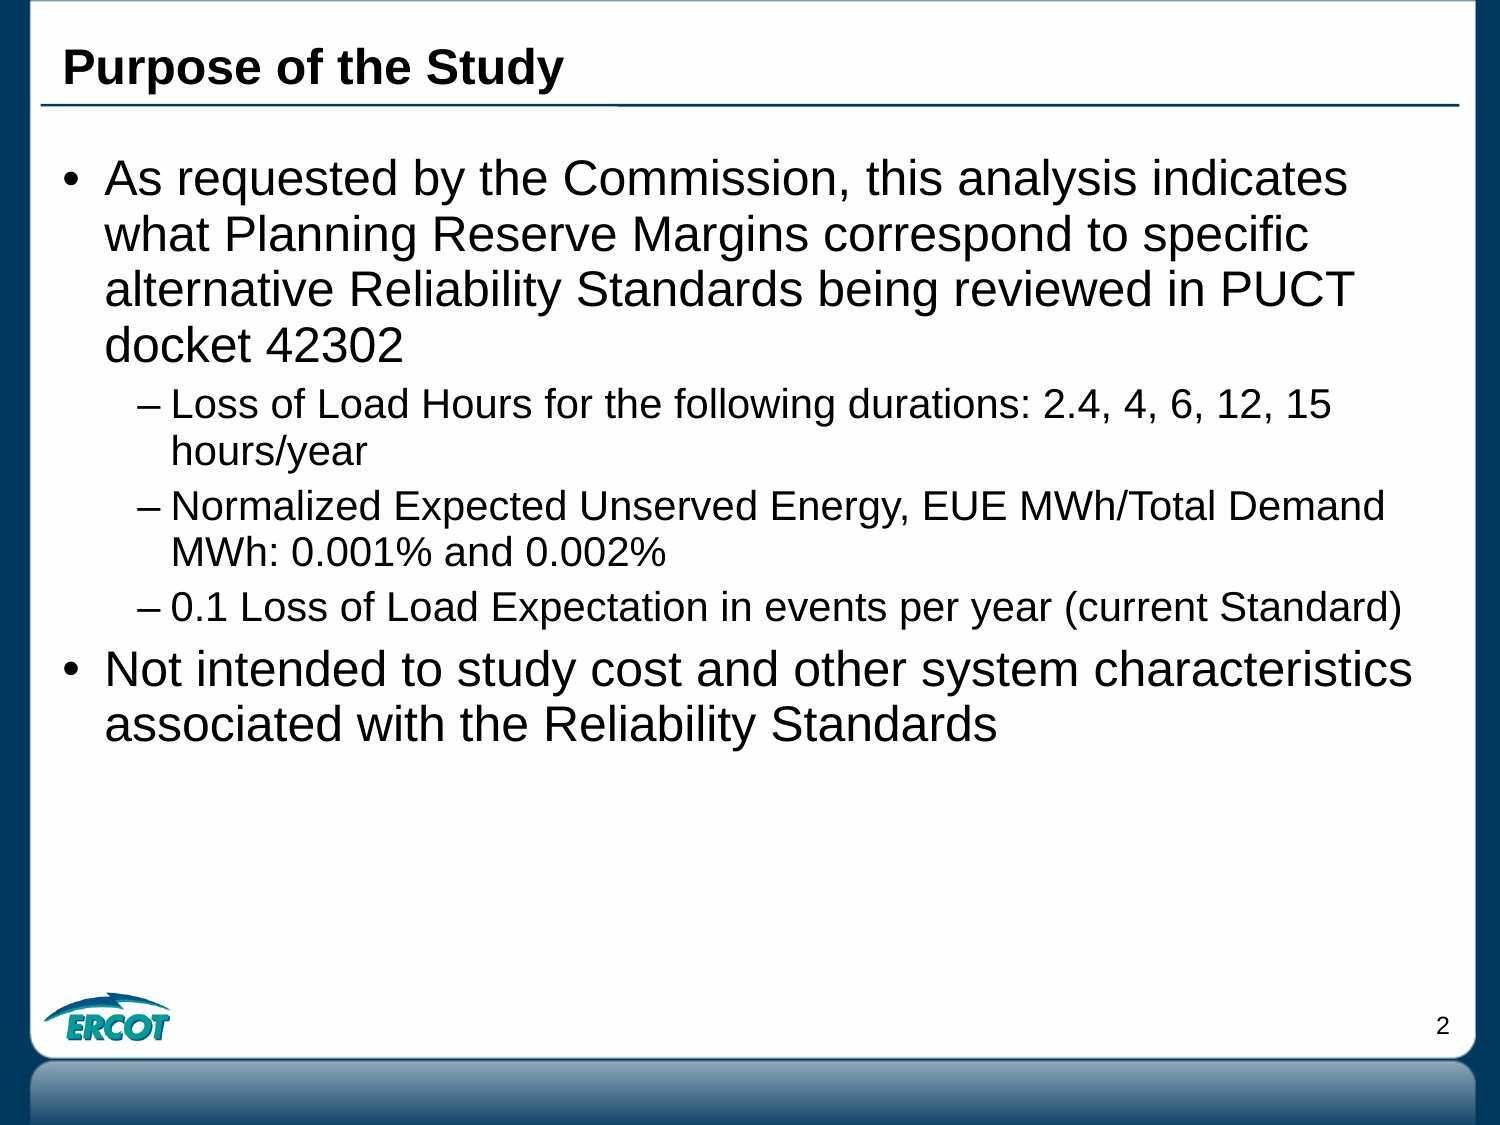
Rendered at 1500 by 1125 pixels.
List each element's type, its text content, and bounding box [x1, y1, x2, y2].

slide_number 2 [1099, 995, 1451, 1056]
title Purpose of the Study [61, 28, 1451, 106]
picture [0, 0, 1500, 1125]
list As requested by the Commission, this analysis indicates what Planning Reserve Margins correspond to specific alternative Reliability Standards being reviewed in PUCT docket 42302 Loss of Load Hours for the following durations: 2.4, 4, 6, 12, 15 hours/year Normalized Expected Unserved Energy, EUE MWh/Total Demand MWh: 0.001% and 0.002% 0.1 Loss of Load Expectation in events per year (current Standard) Not intended to study cost and other system characteristics associated with the Reliability Standards [61, 149, 1419, 976]
